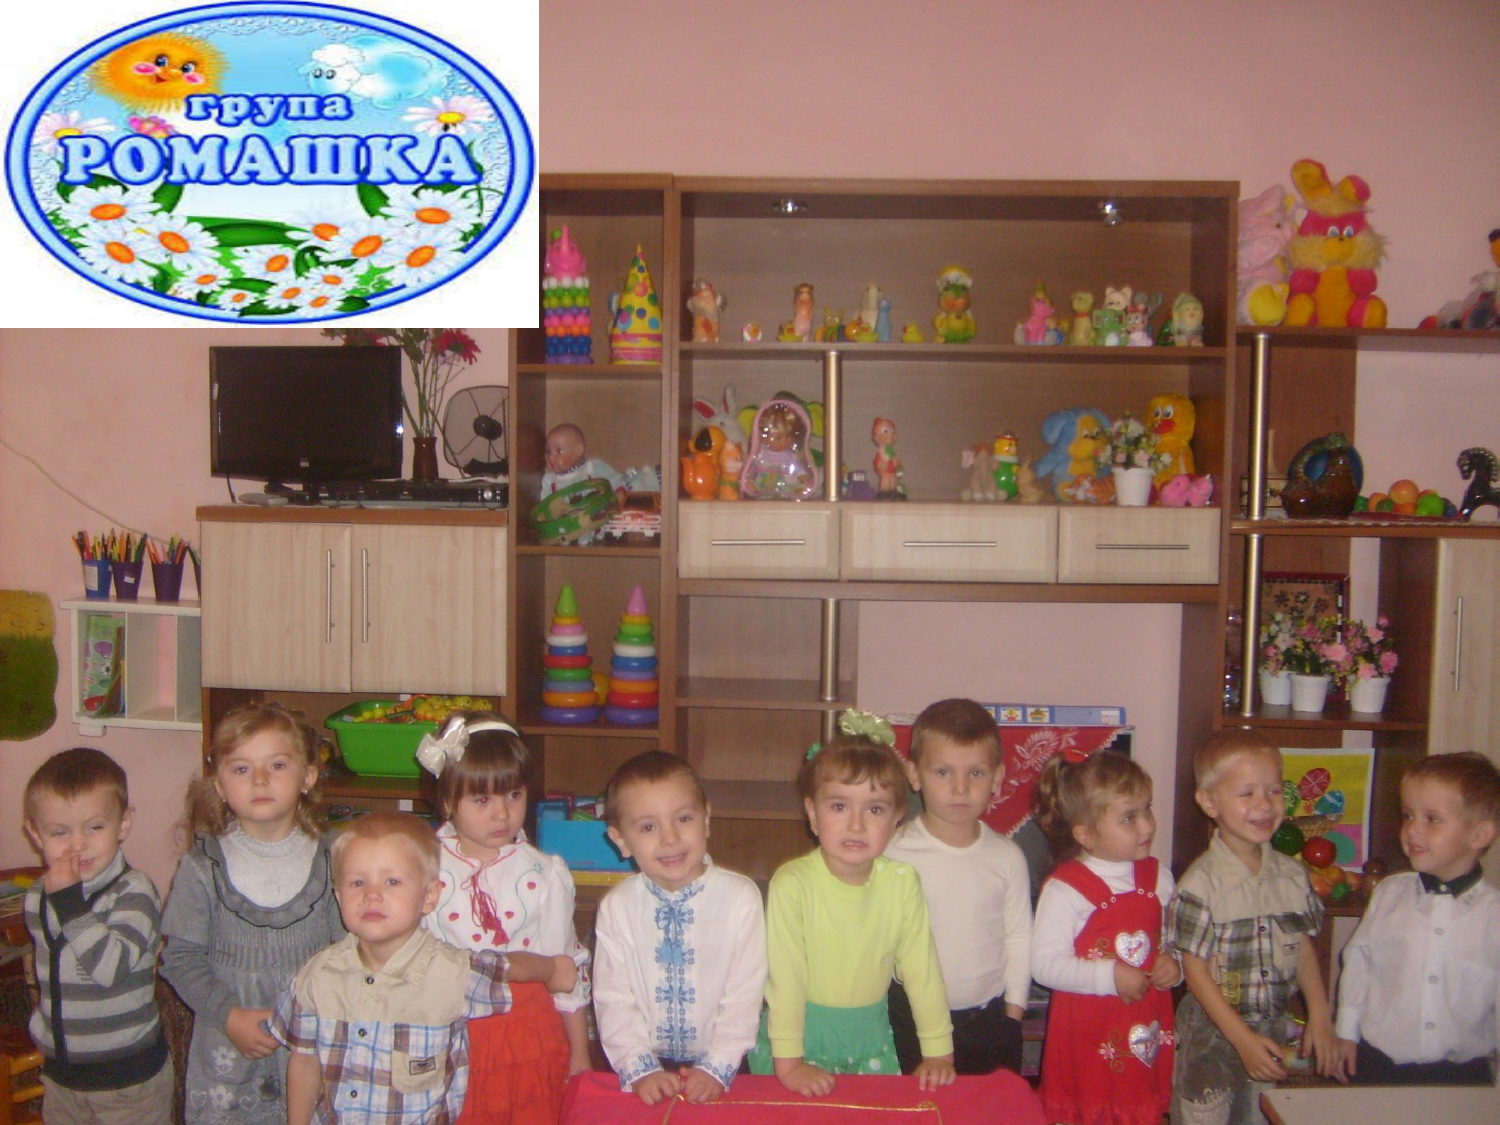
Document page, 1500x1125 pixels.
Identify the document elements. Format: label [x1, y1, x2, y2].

list [0, 0, 1500, 1125]
picture [0, 0, 540, 329]
